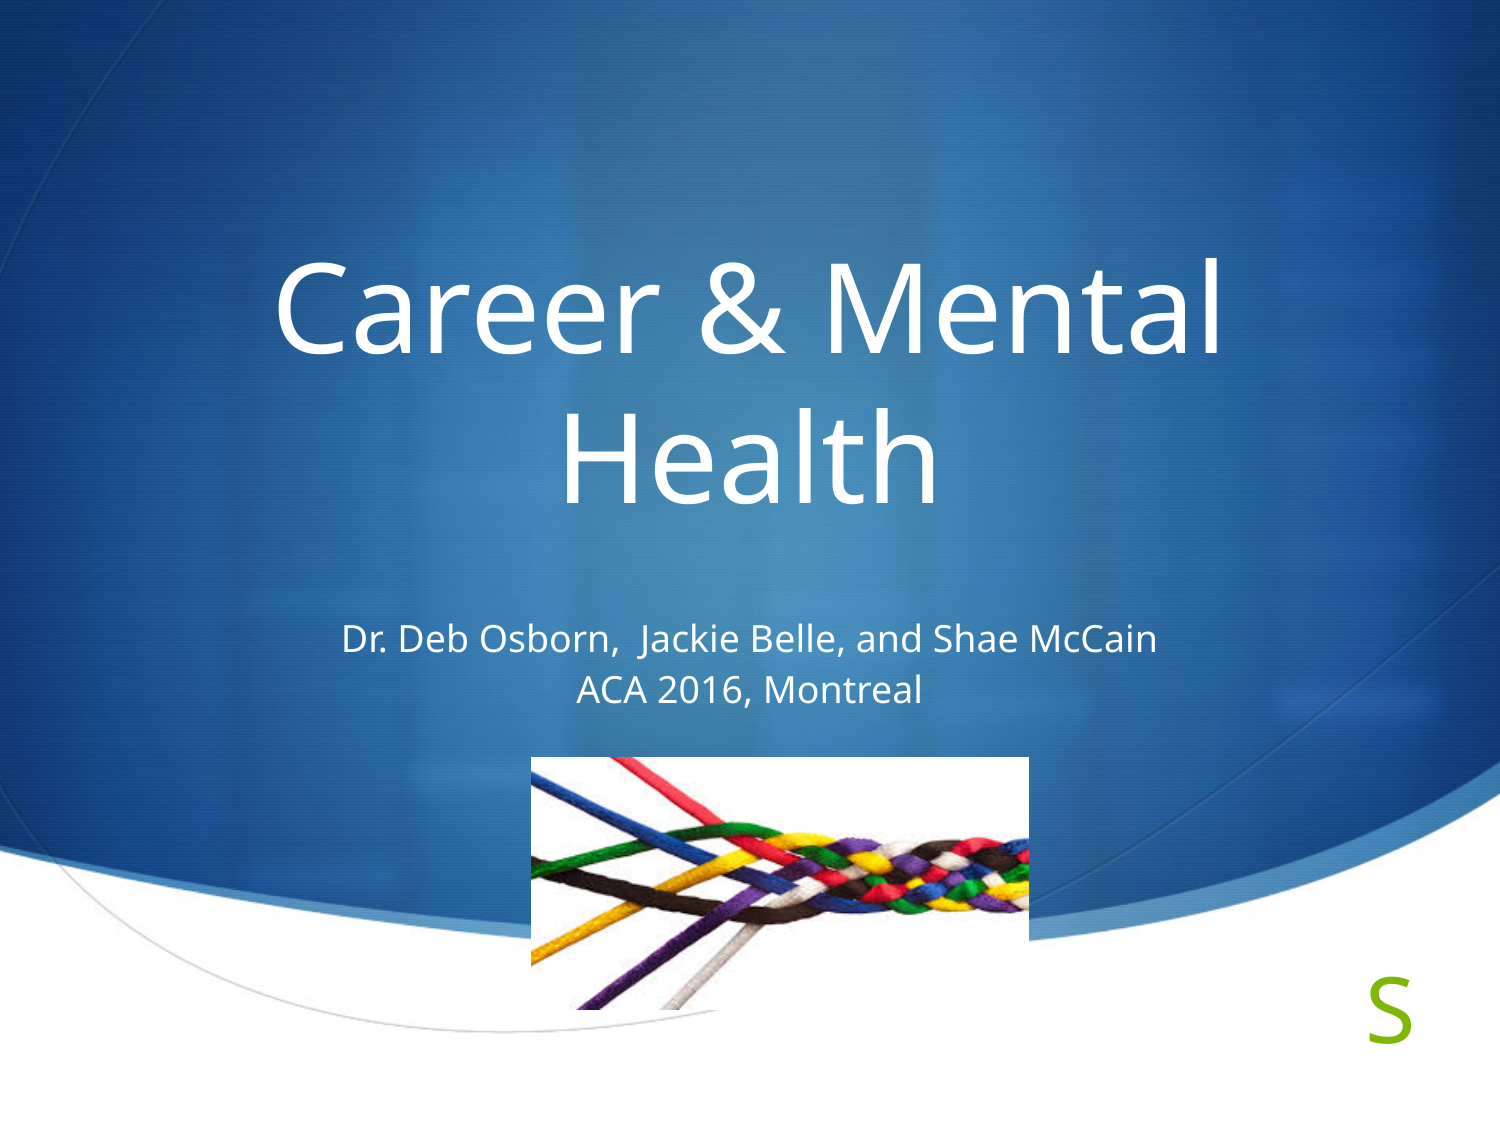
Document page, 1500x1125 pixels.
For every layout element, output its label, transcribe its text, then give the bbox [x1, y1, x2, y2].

picture [0, 0, 1500, 1125]
title Career & Mental Health [75, 212, 1425, 529]
subtitle Dr. Deb Osborn, Jackie Belle, and Shae McCain ACA 2016, Montreal [75, 615, 1425, 791]
